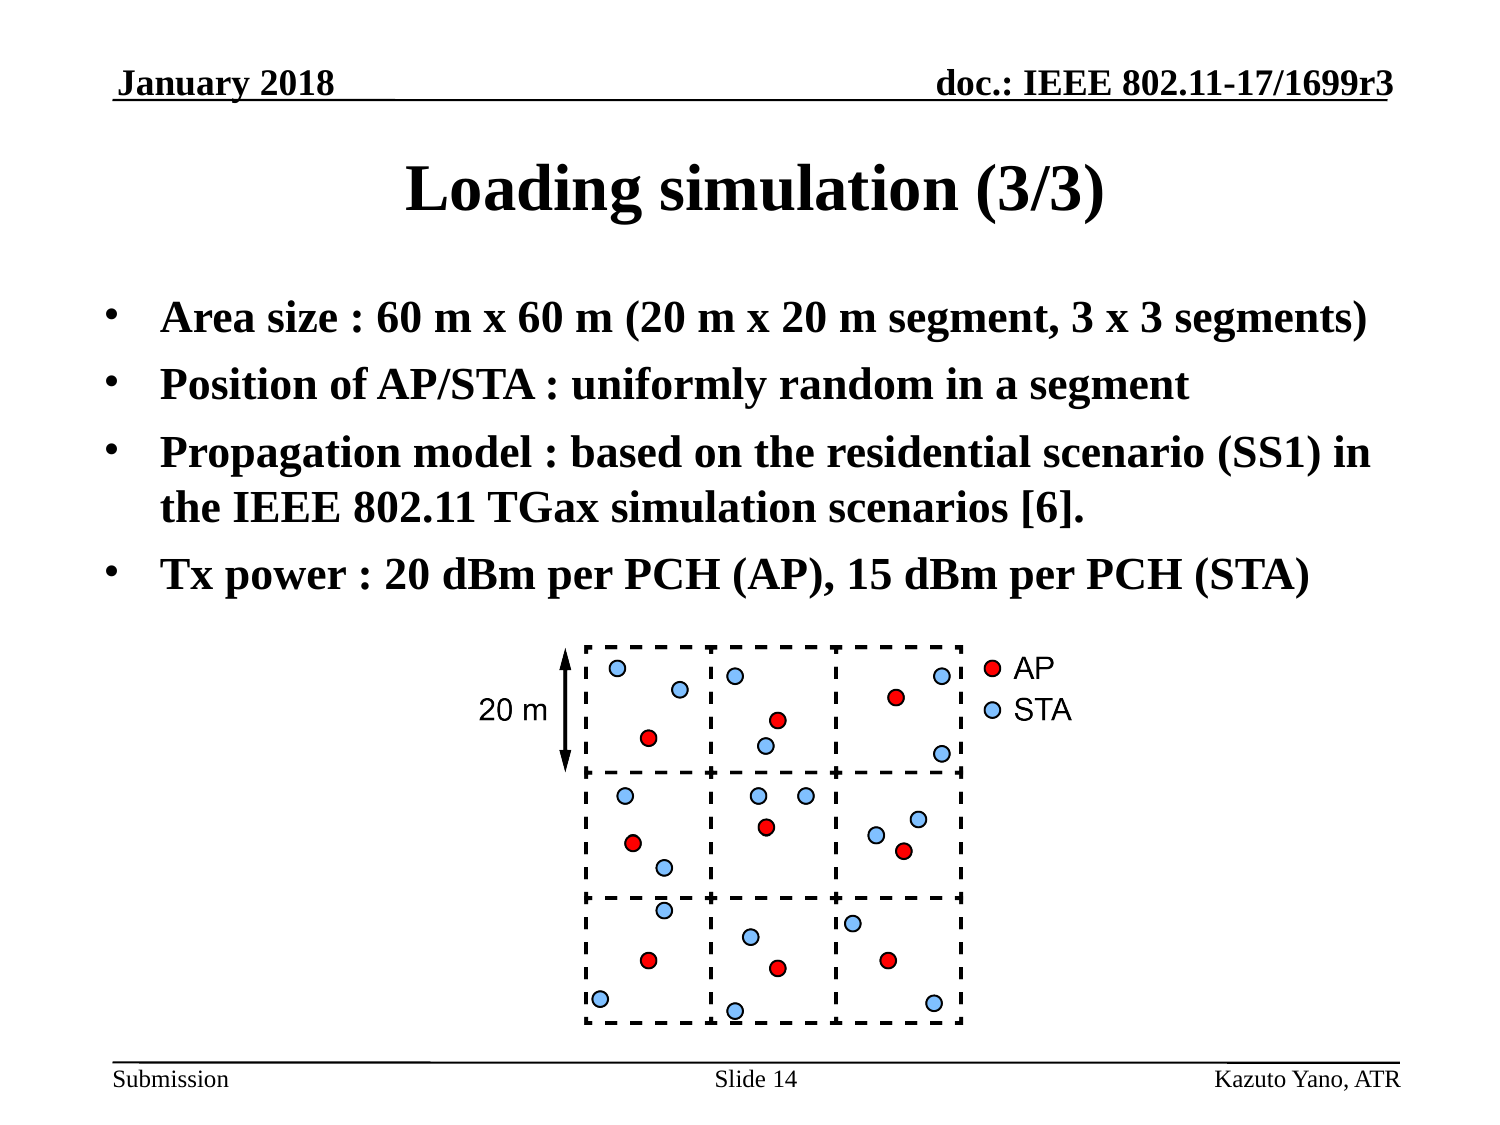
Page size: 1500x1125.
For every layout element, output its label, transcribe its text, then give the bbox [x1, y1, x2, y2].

footer Kazuto Yano, ATR [1031, 1061, 1402, 1093]
slide_number Slide 14 [712, 1061, 800, 1123]
picture [478, 644, 1072, 1025]
title Loading simulation (3/3) [76, 111, 1436, 256]
list Area size : 60 m x 60 m (20 m x 20 m segment, 3 x 3 segments) Position of AP/STA : uniformly random in a segment Propagation model : based on the residential scenario (SS1) in the IEEE 802.11 TGax simulation scenarios [6]. Tx power : 20 dBm per PCH (AP), 15 dBm per PCH (STA) [88, 278, 1436, 955]
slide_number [116, 58, 507, 104]
